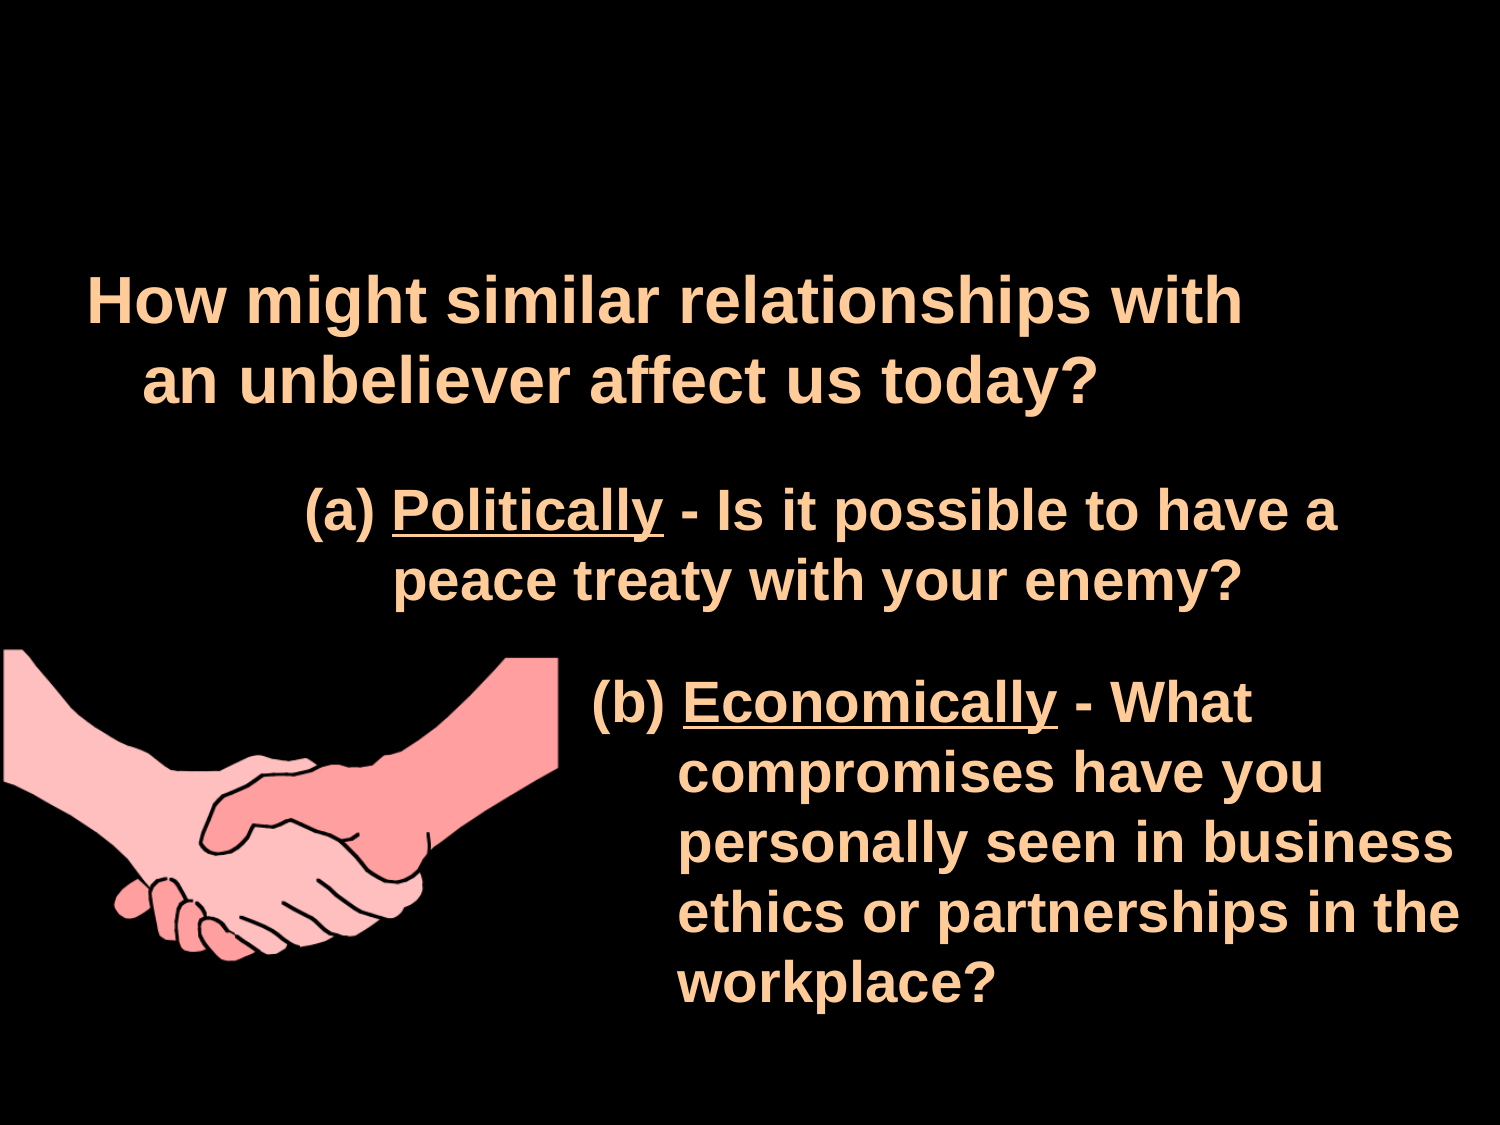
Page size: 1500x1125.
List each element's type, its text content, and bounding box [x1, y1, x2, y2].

text_box How might similar relationships with an unbeliever affect us today? [71, 249, 1280, 425]
text_box (a) Politically - Is it possible to have a peace treaty with your enemy? [289, 464, 1488, 700]
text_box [0, 644, 562, 964]
text_box (b) Economically - What compromises have you personally seen in business ethics or partnerships in the workplace? [560, 657, 1483, 1022]
